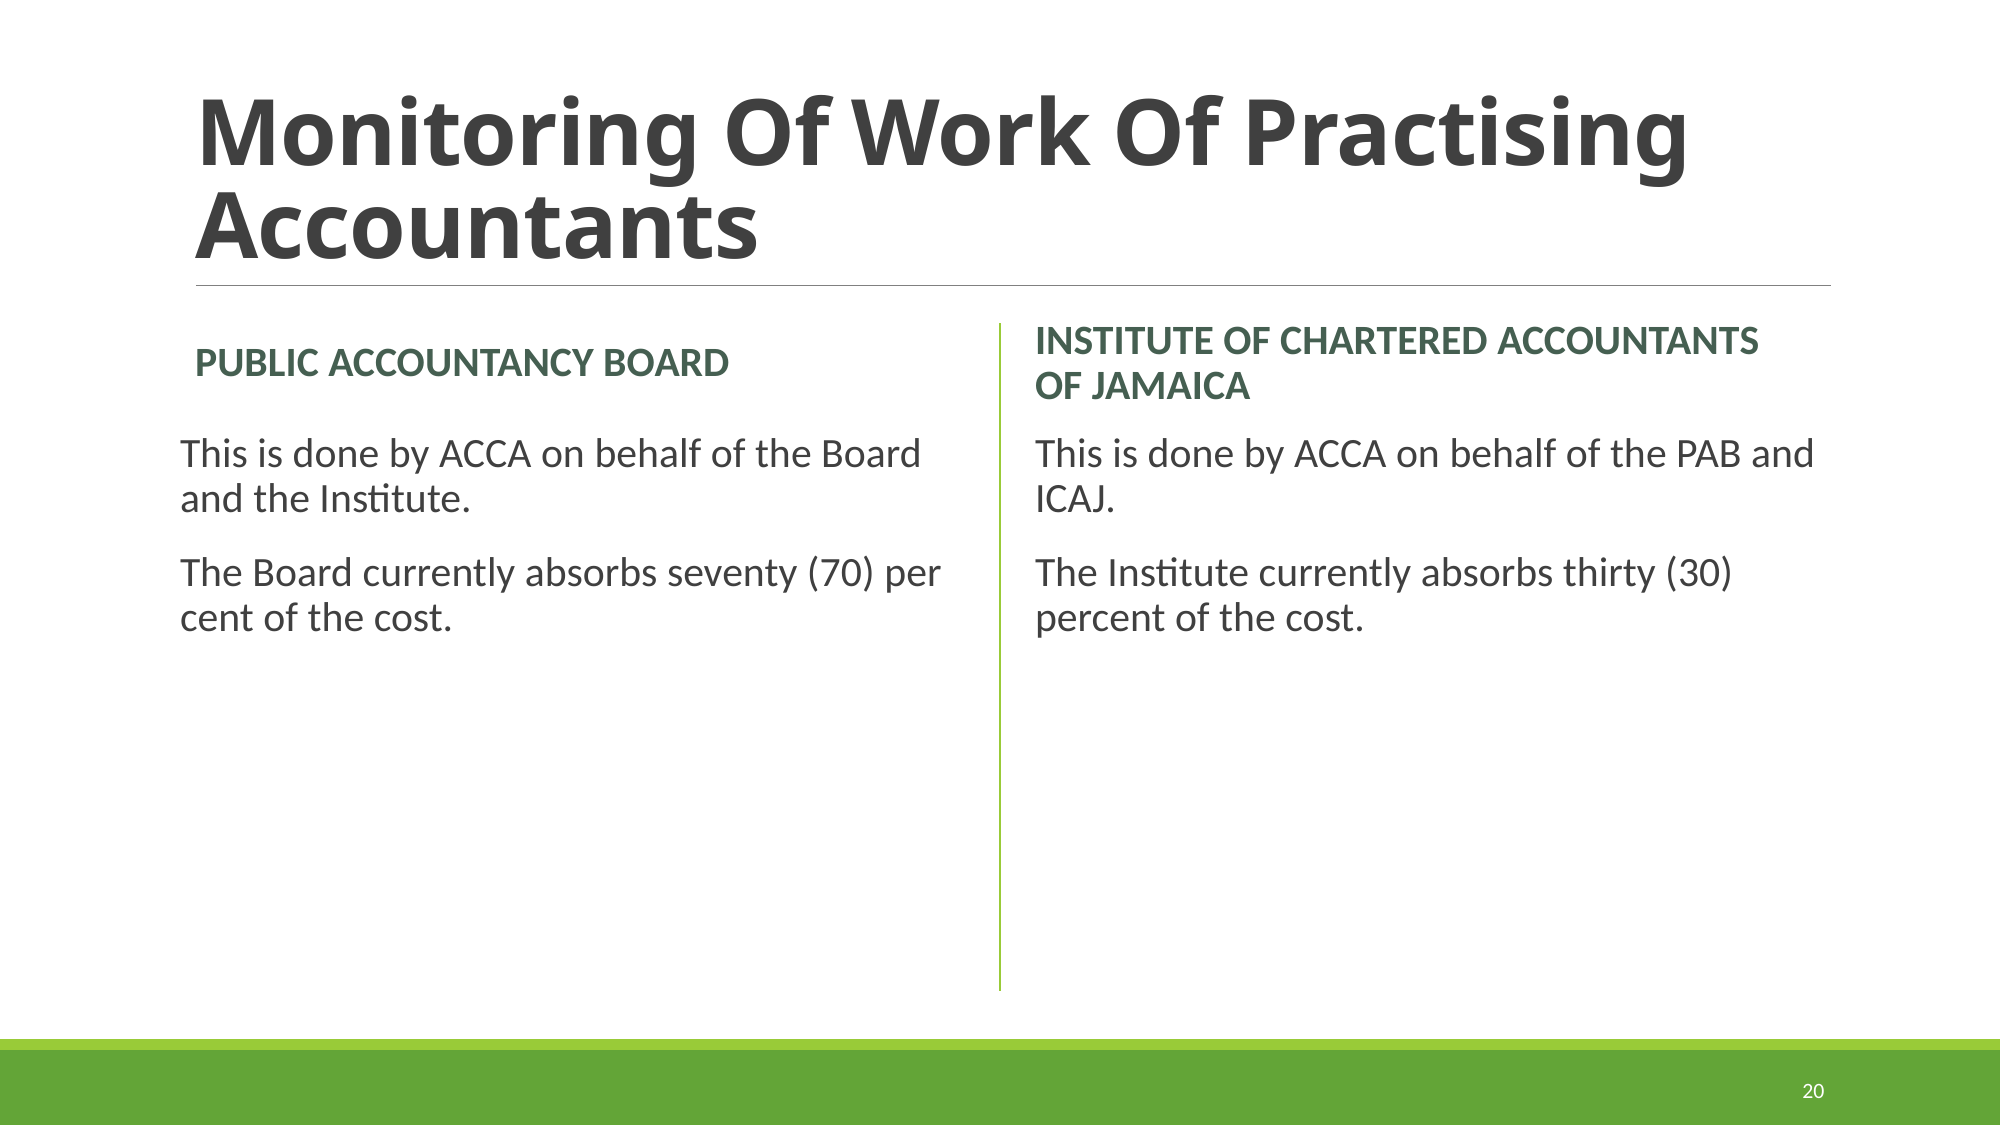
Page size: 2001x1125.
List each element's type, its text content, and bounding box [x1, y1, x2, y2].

list PUBLIC ACCOUNTANCY BOARD [180, 302, 990, 423]
title Monitoring Of Work Of Practising Accountants [180, 47, 1830, 285]
list This is done by ACCA on behalf of the Board and the Institute. The Board currently absorbs seventy (70) per cent of the cost. [180, 423, 990, 978]
slide_number 20 [1624, 1059, 1840, 1120]
list INSTITUTE OF CHARTERED ACCOUNTANTS OF JAMAICA [1020, 302, 1830, 423]
list This is done by ACCA on behalf of the PAB and ICAJ. The Institute currently absorbs thirty (30) percent of the cost. [1020, 423, 1830, 978]
